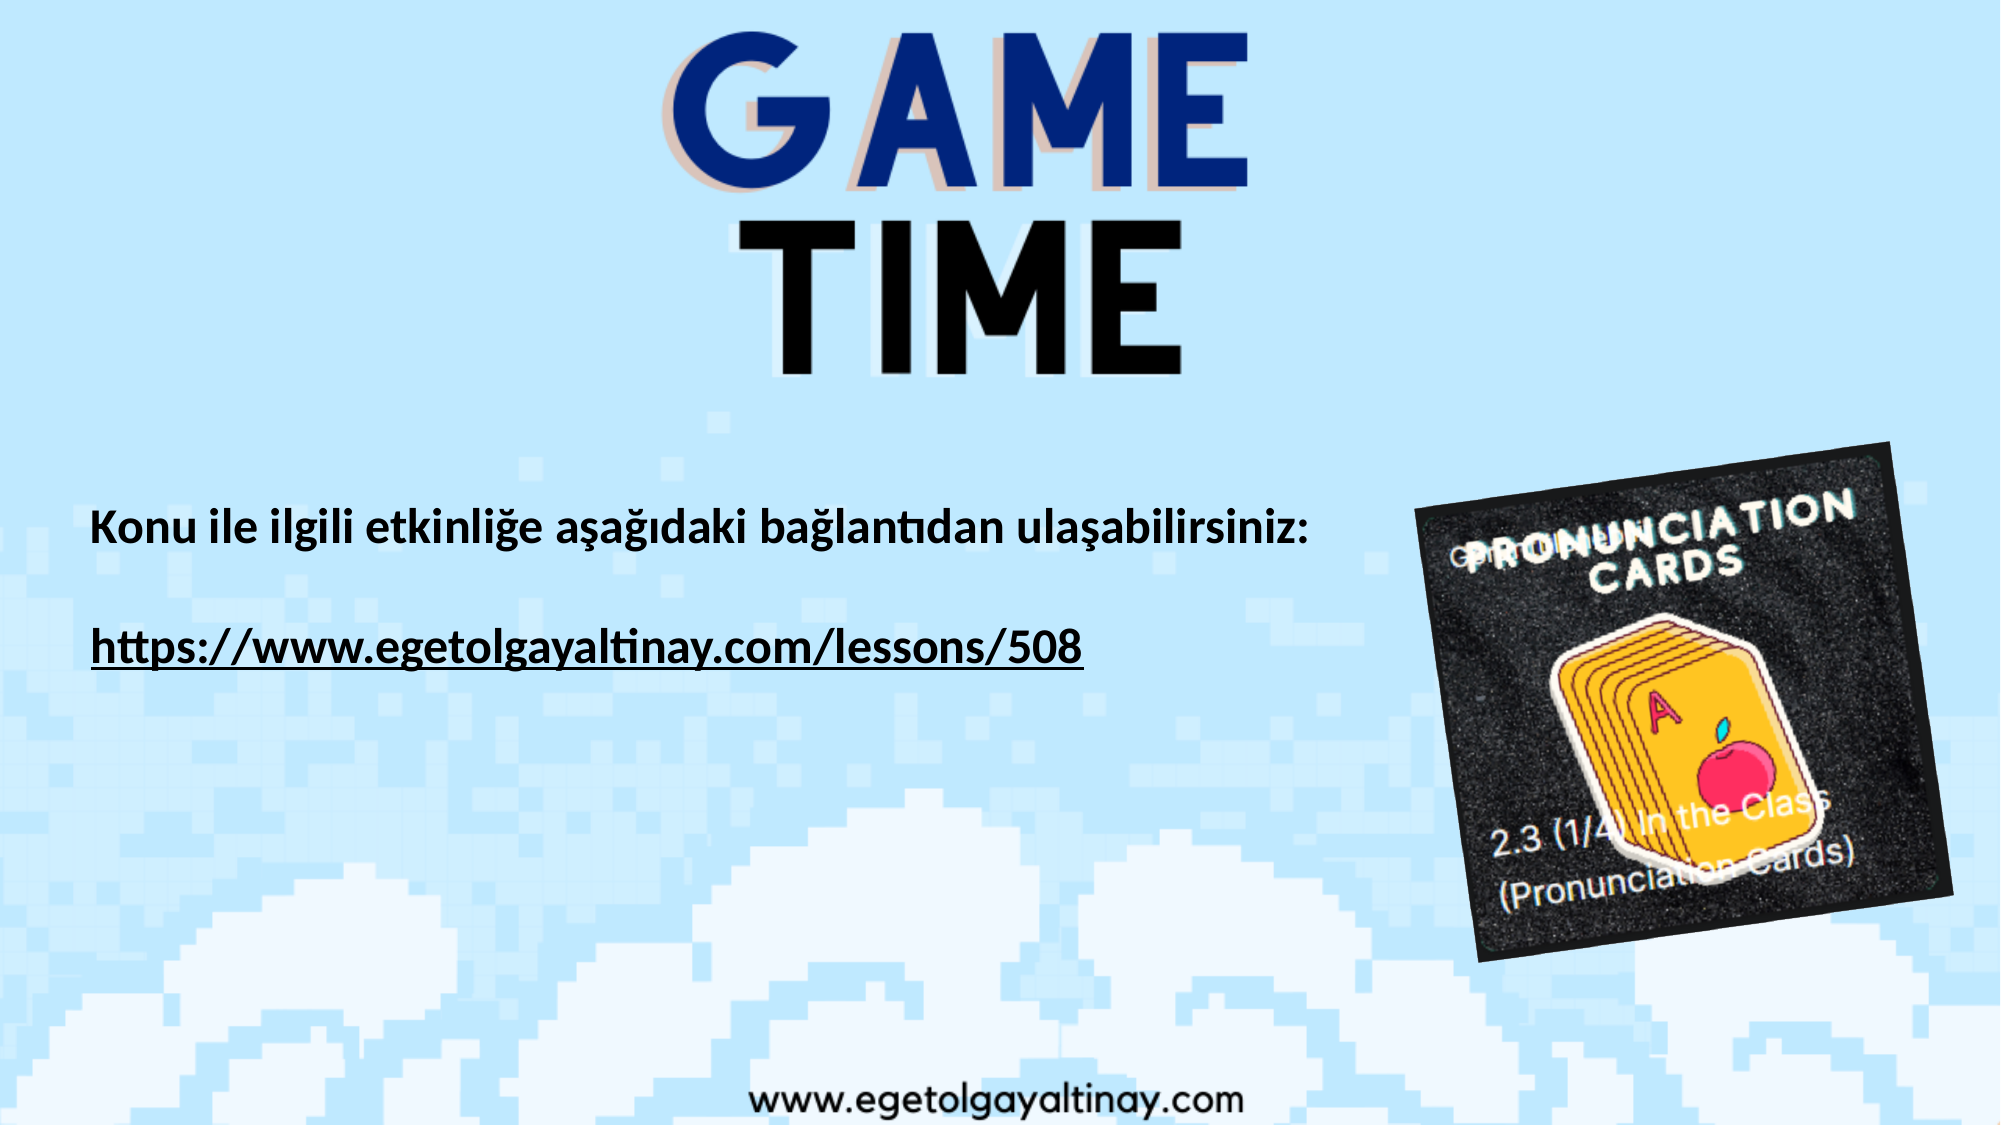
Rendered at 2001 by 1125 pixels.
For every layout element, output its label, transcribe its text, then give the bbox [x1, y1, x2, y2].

text_box Konu ile ilgili etkinliğe aşağıdaki bağlantıdan ulaşabilirsiniz: https://www.egetolgayaltinay.com/lessons/508 [76, 486, 1342, 681]
picture [0, 0, 2001, 1125]
